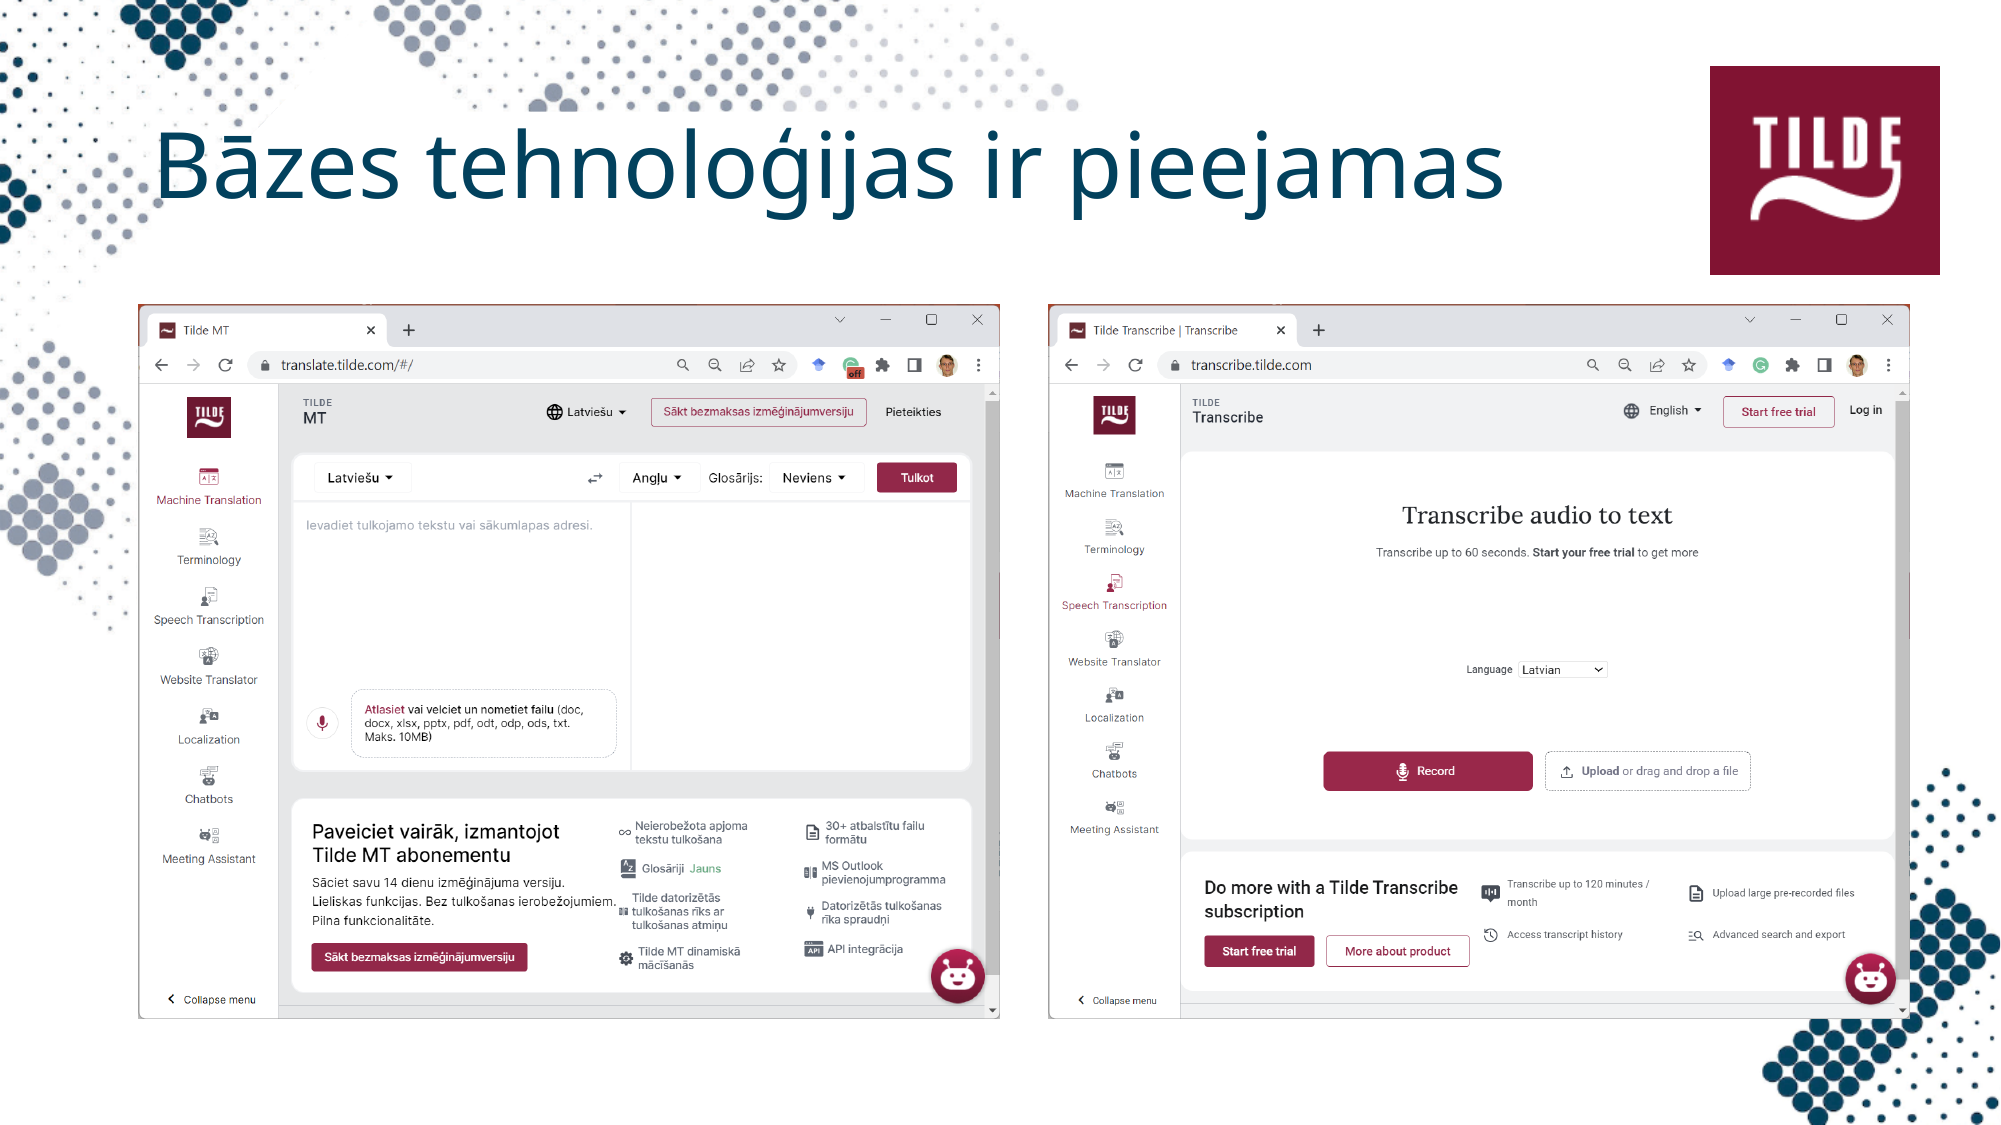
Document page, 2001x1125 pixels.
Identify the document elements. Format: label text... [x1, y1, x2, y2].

picture [1000, 304, 2001, 1125]
picture [0, 0, 1172, 706]
title Bāzes tehnoloģijas ir pieejamas [137, 59, 1697, 278]
picture [1710, 66, 1940, 275]
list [138, 304, 1000, 1019]
